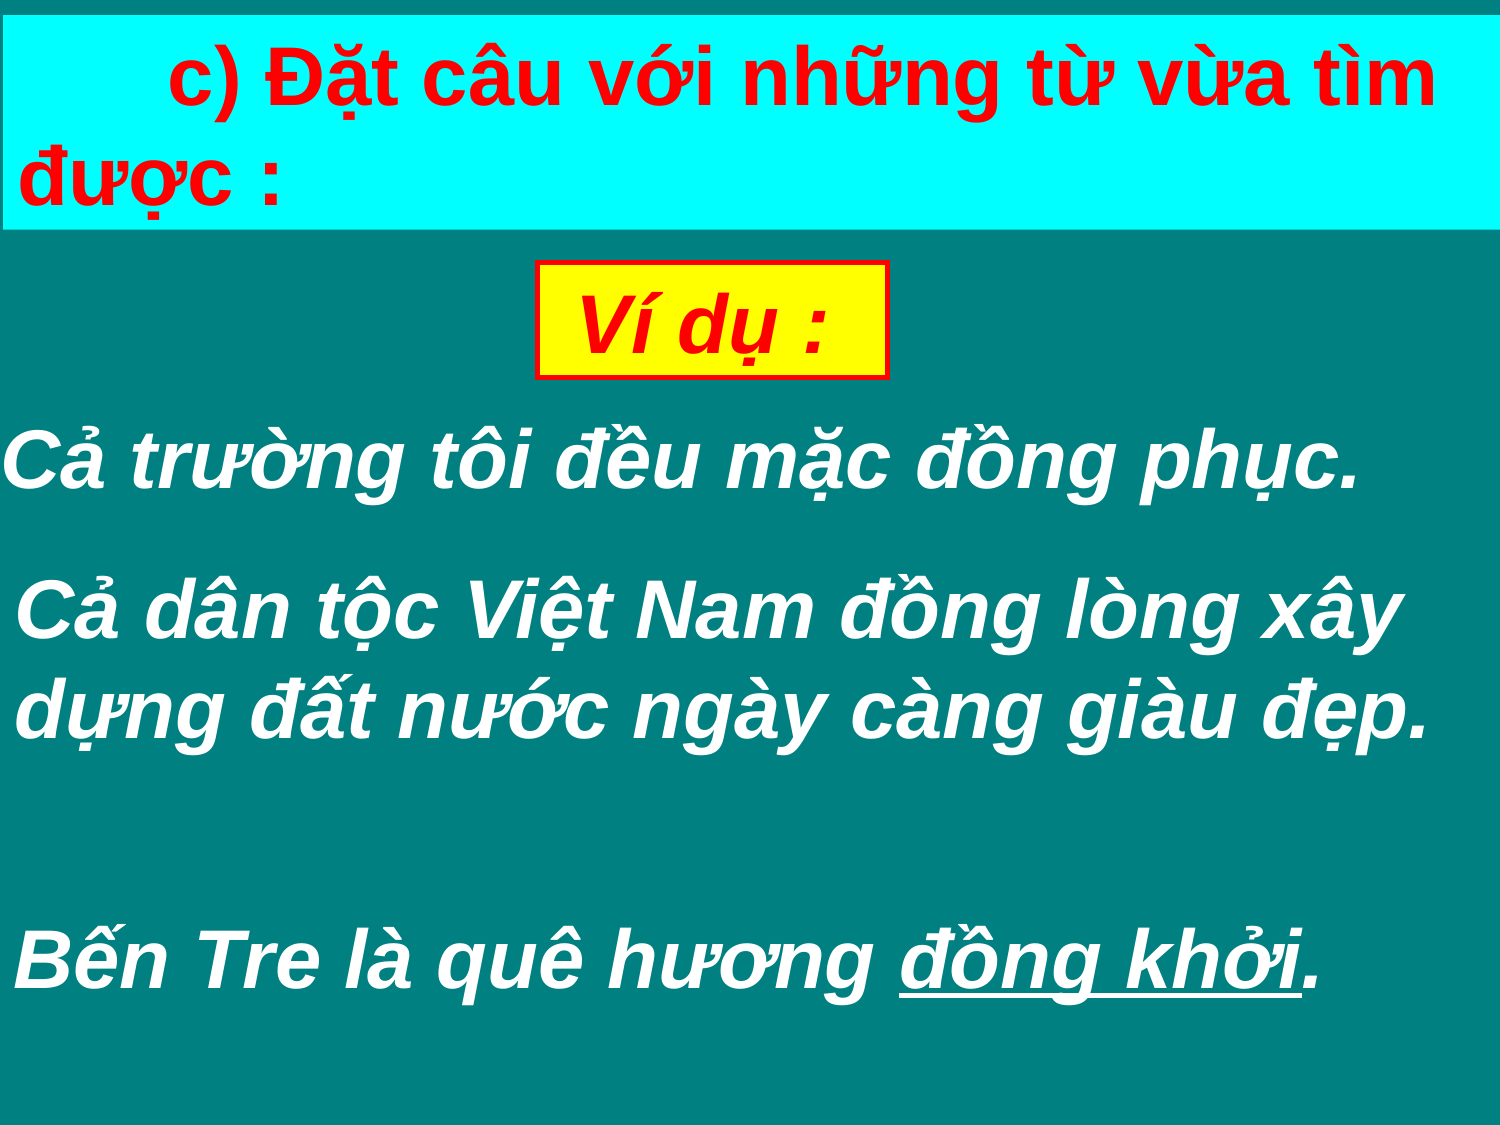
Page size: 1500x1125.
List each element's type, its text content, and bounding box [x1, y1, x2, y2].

text_box Ví dụ : [537, 262, 888, 378]
text_box Cả dân tộc Việt Nam đồng lòng xây dựng đất nước ngày càng giàu đẹp. [0, 547, 1488, 763]
text_box c) Đặt câu với những từ vừa tìm được : [3, 15, 1500, 230]
text_box Cả trường tôi đều mặc đồng phục. [0, 397, 1500, 513]
text_box Bến Tre là quê hương đồng khởi. [0, 897, 1500, 1013]
